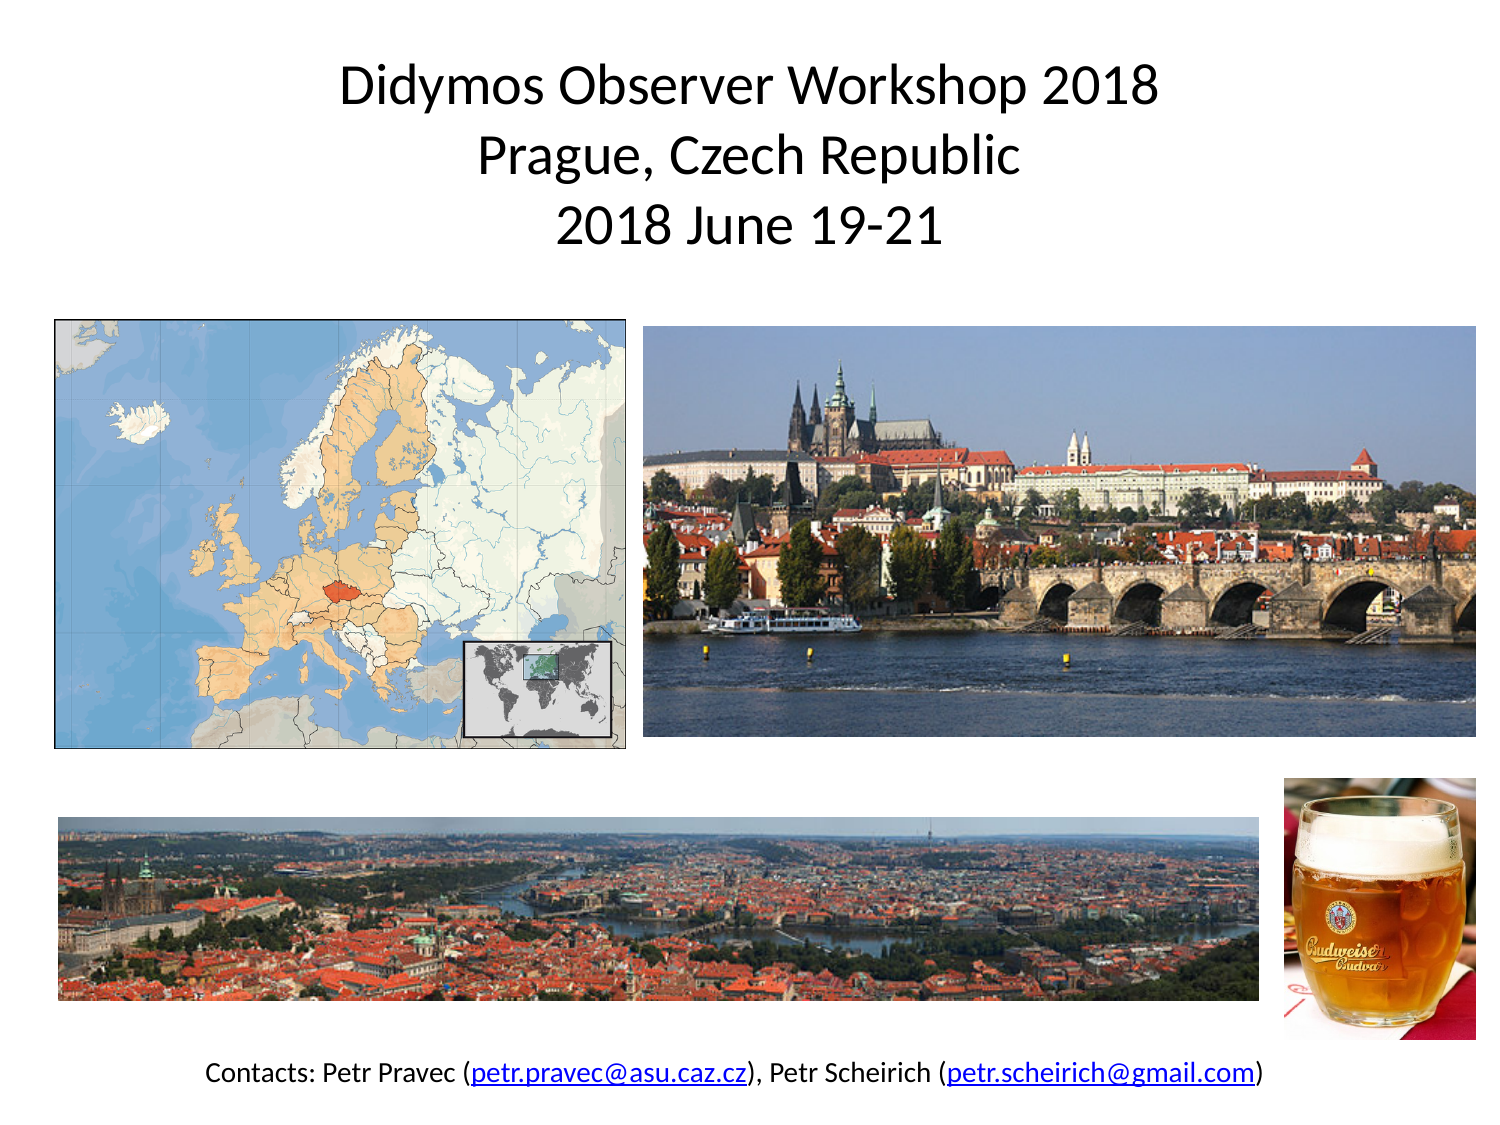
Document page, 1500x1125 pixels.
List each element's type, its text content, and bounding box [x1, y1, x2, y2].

picture [643, 325, 1476, 737]
picture [1284, 778, 1476, 1040]
picture [53, 319, 627, 749]
text_box Contacts: Petr Pravec (petr.pravec@asu.caz.cz), Petr Scheirich (petr.scheirich@gmail.com) [190, 1045, 1279, 1125]
picture [58, 817, 1259, 1001]
title Didymos Observer Workshop 2018 Prague, Czech Republic 2018 June 19-21 [112, 30, 1388, 273]
